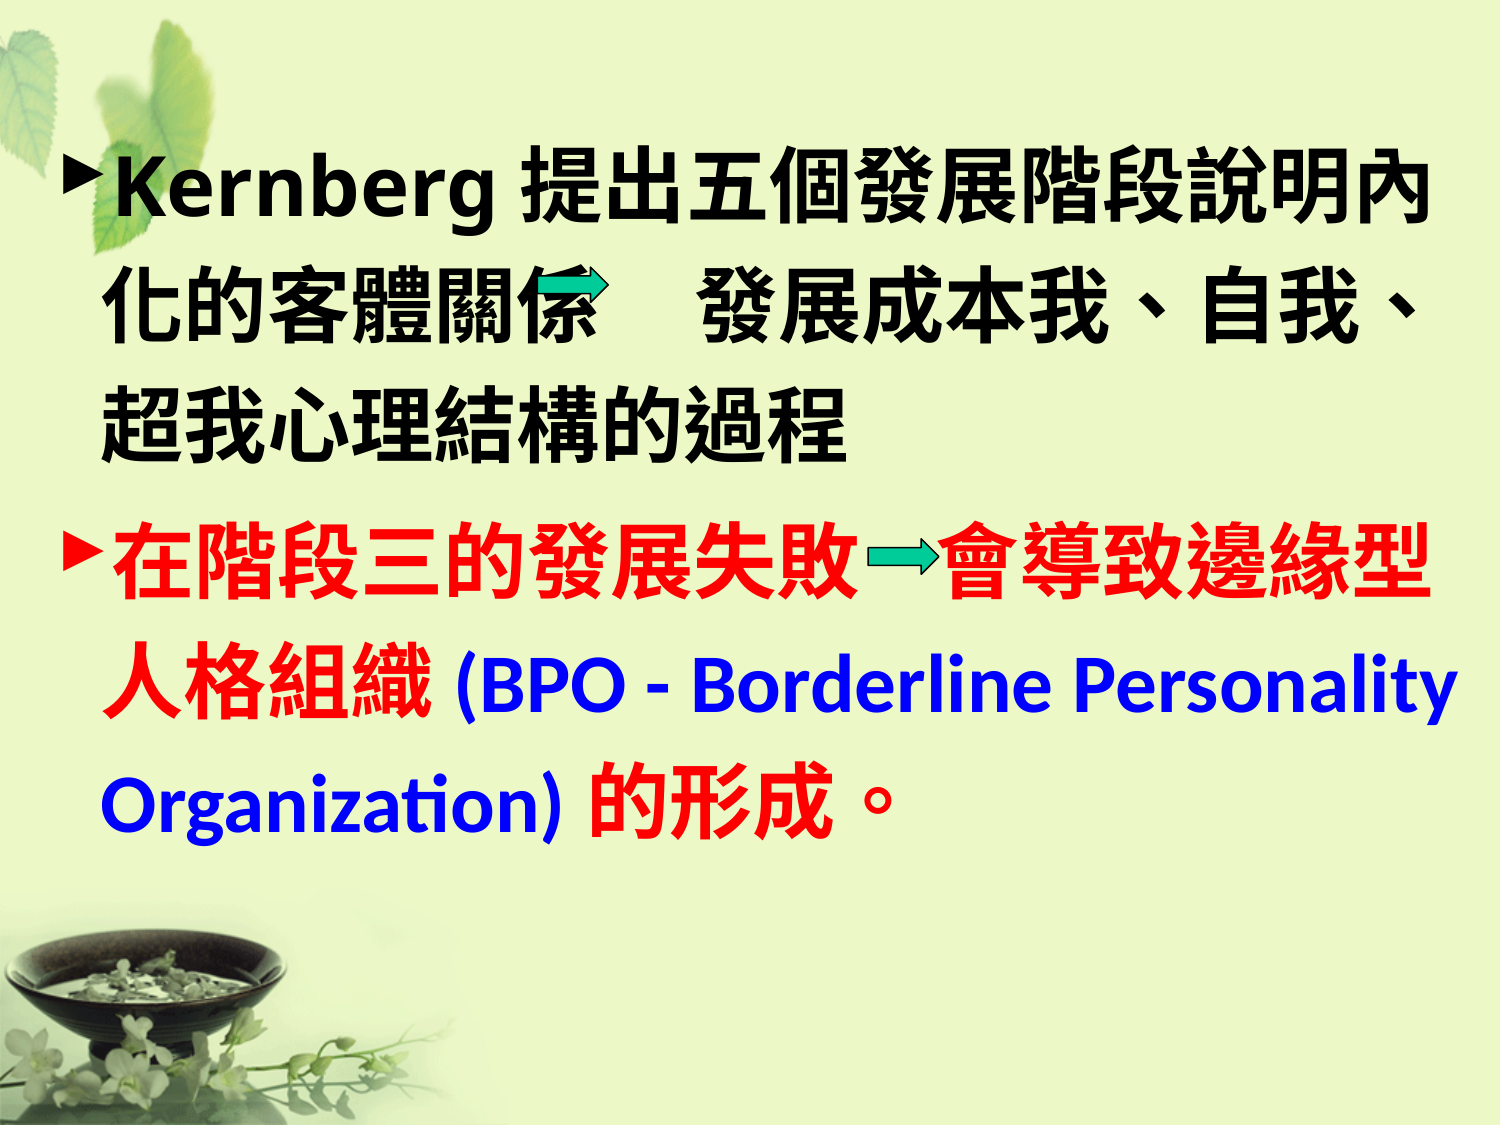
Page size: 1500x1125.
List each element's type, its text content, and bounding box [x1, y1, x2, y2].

text_box [537, 267, 609, 303]
text_box [868, 538, 939, 575]
list Kernberg提出五個發展階段說明內化的客體關係 發展成本我、自我、超我心理結構的過程 在階段三的發展失敗 會導致邊緣型人格組織(BPO - Borderline Personality Organization)的形成。 [41, 105, 1500, 853]
picture [0, 0, 1500, 1125]
